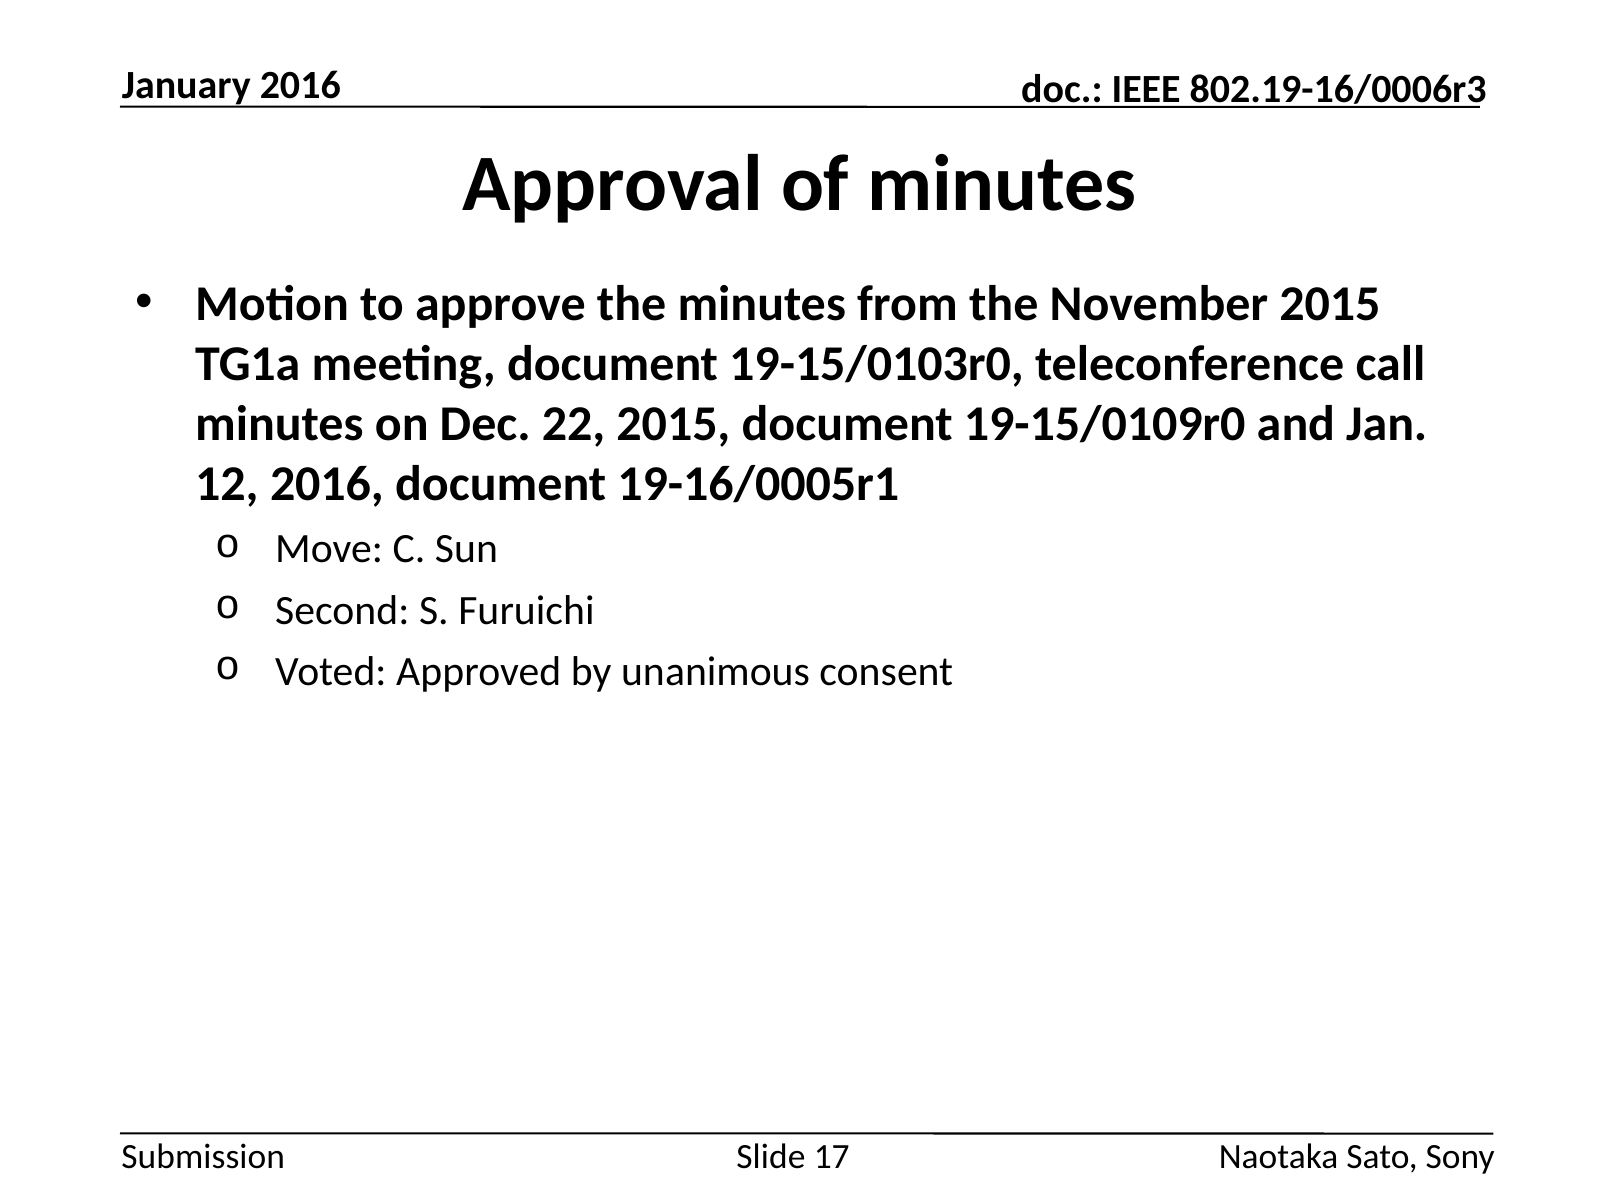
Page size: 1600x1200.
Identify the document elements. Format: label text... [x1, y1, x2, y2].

footer Naotaka Sato, Sony [937, 1132, 1495, 1174]
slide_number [121, 58, 451, 107]
list Motion to approve the minutes from the November 2015 TG1a meeting, document 19-15/0103r0, teleconference call minutes on Dec. 22, 2015, document 19-15/0109r0 and Jan. 12, 2016, document 19-16/0005r1 Move: C. Sun Second: S. Furuichi Voted: Approved by unanimous consent [119, 262, 1480, 1126]
title Approval of minutes [119, 119, 1480, 238]
slide_number Slide 17 [733, 1132, 854, 1197]
